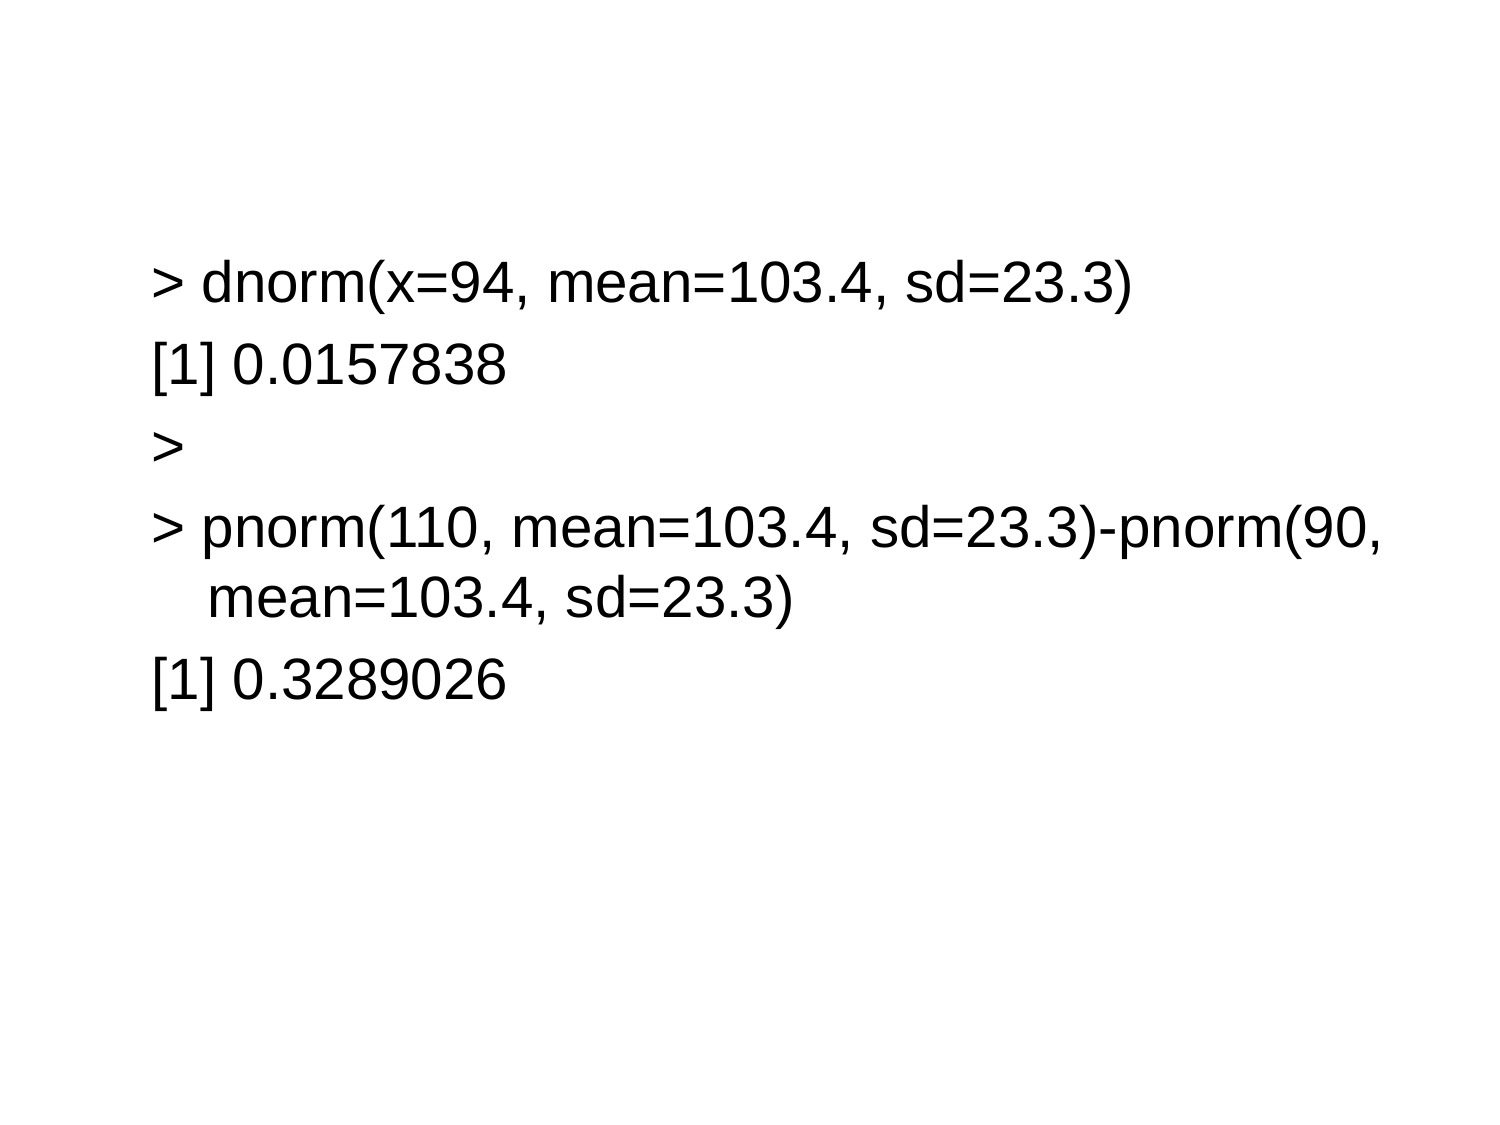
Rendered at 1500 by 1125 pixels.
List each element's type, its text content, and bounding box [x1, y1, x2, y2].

list > dnorm(x=94, mean=103.4, sd=23.3) [1] 0.0157838 > > pnorm(110, mean=103.4, sd=23.3)-pnorm(90, mean=103.4, sd=23.3) [1] 0.3289026 [136, 236, 1405, 913]
